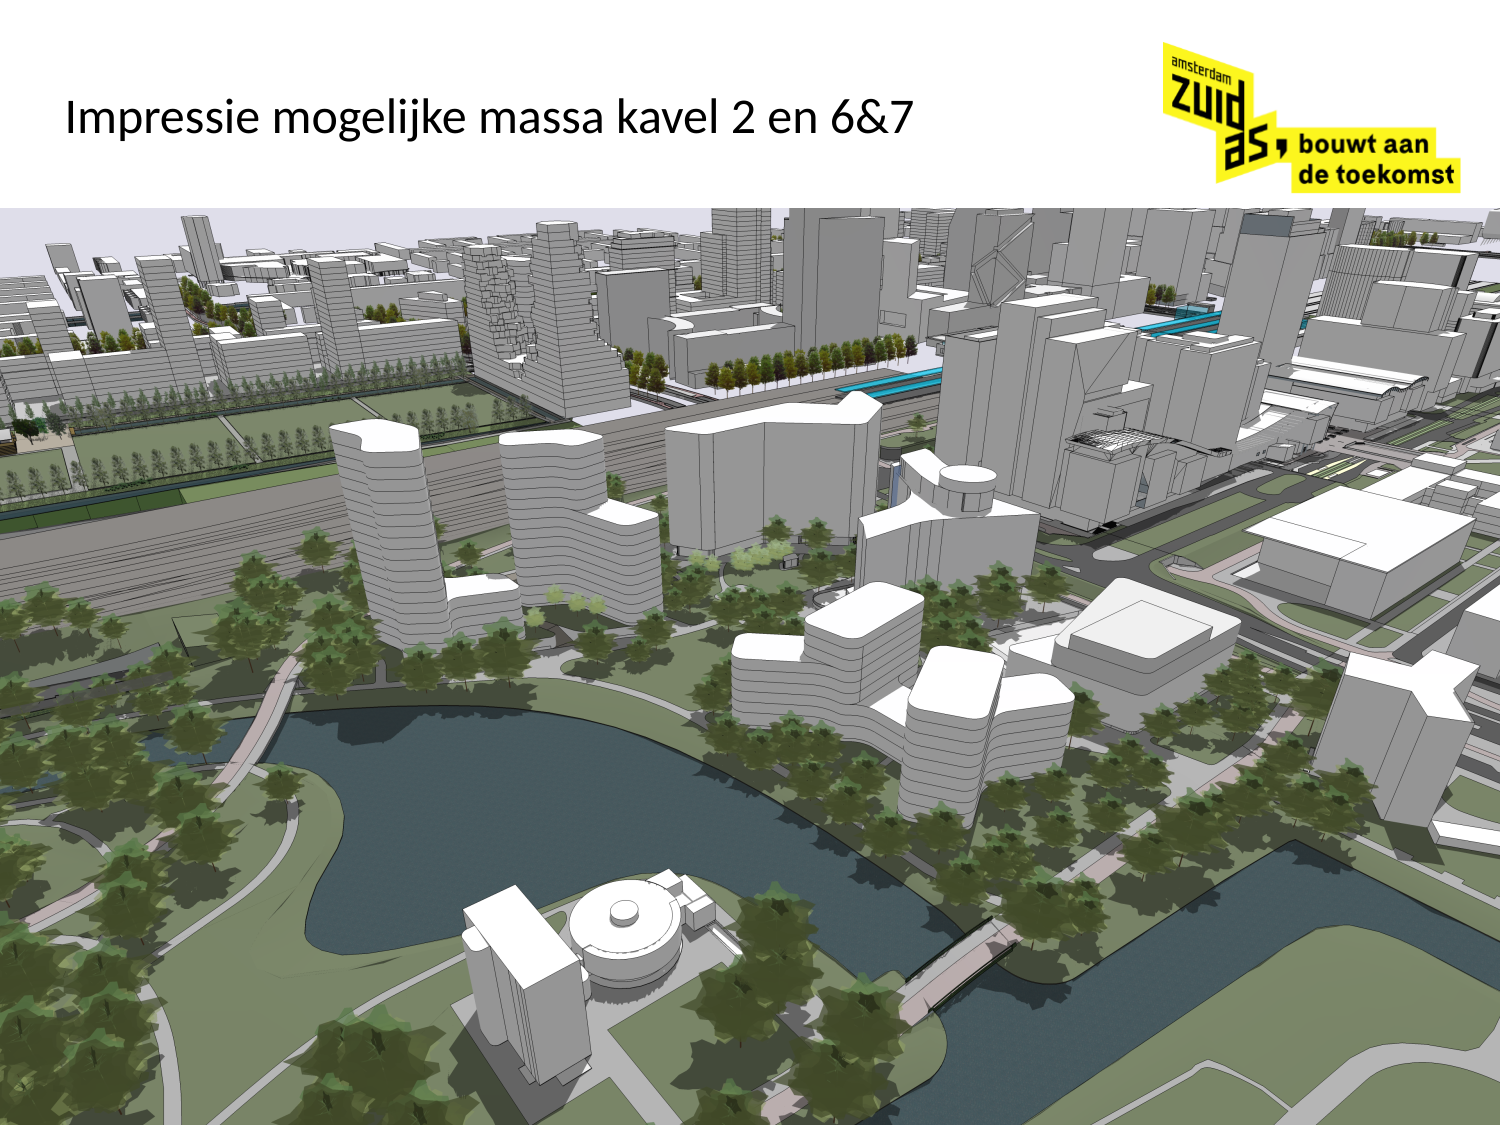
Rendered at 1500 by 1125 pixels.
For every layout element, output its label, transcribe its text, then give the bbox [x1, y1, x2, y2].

picture [1163, 42, 1461, 196]
picture [0, 207, 1500, 1125]
text_box Impressie mogelijke massa kavel 2 en 6&7 [49, 76, 1415, 152]
